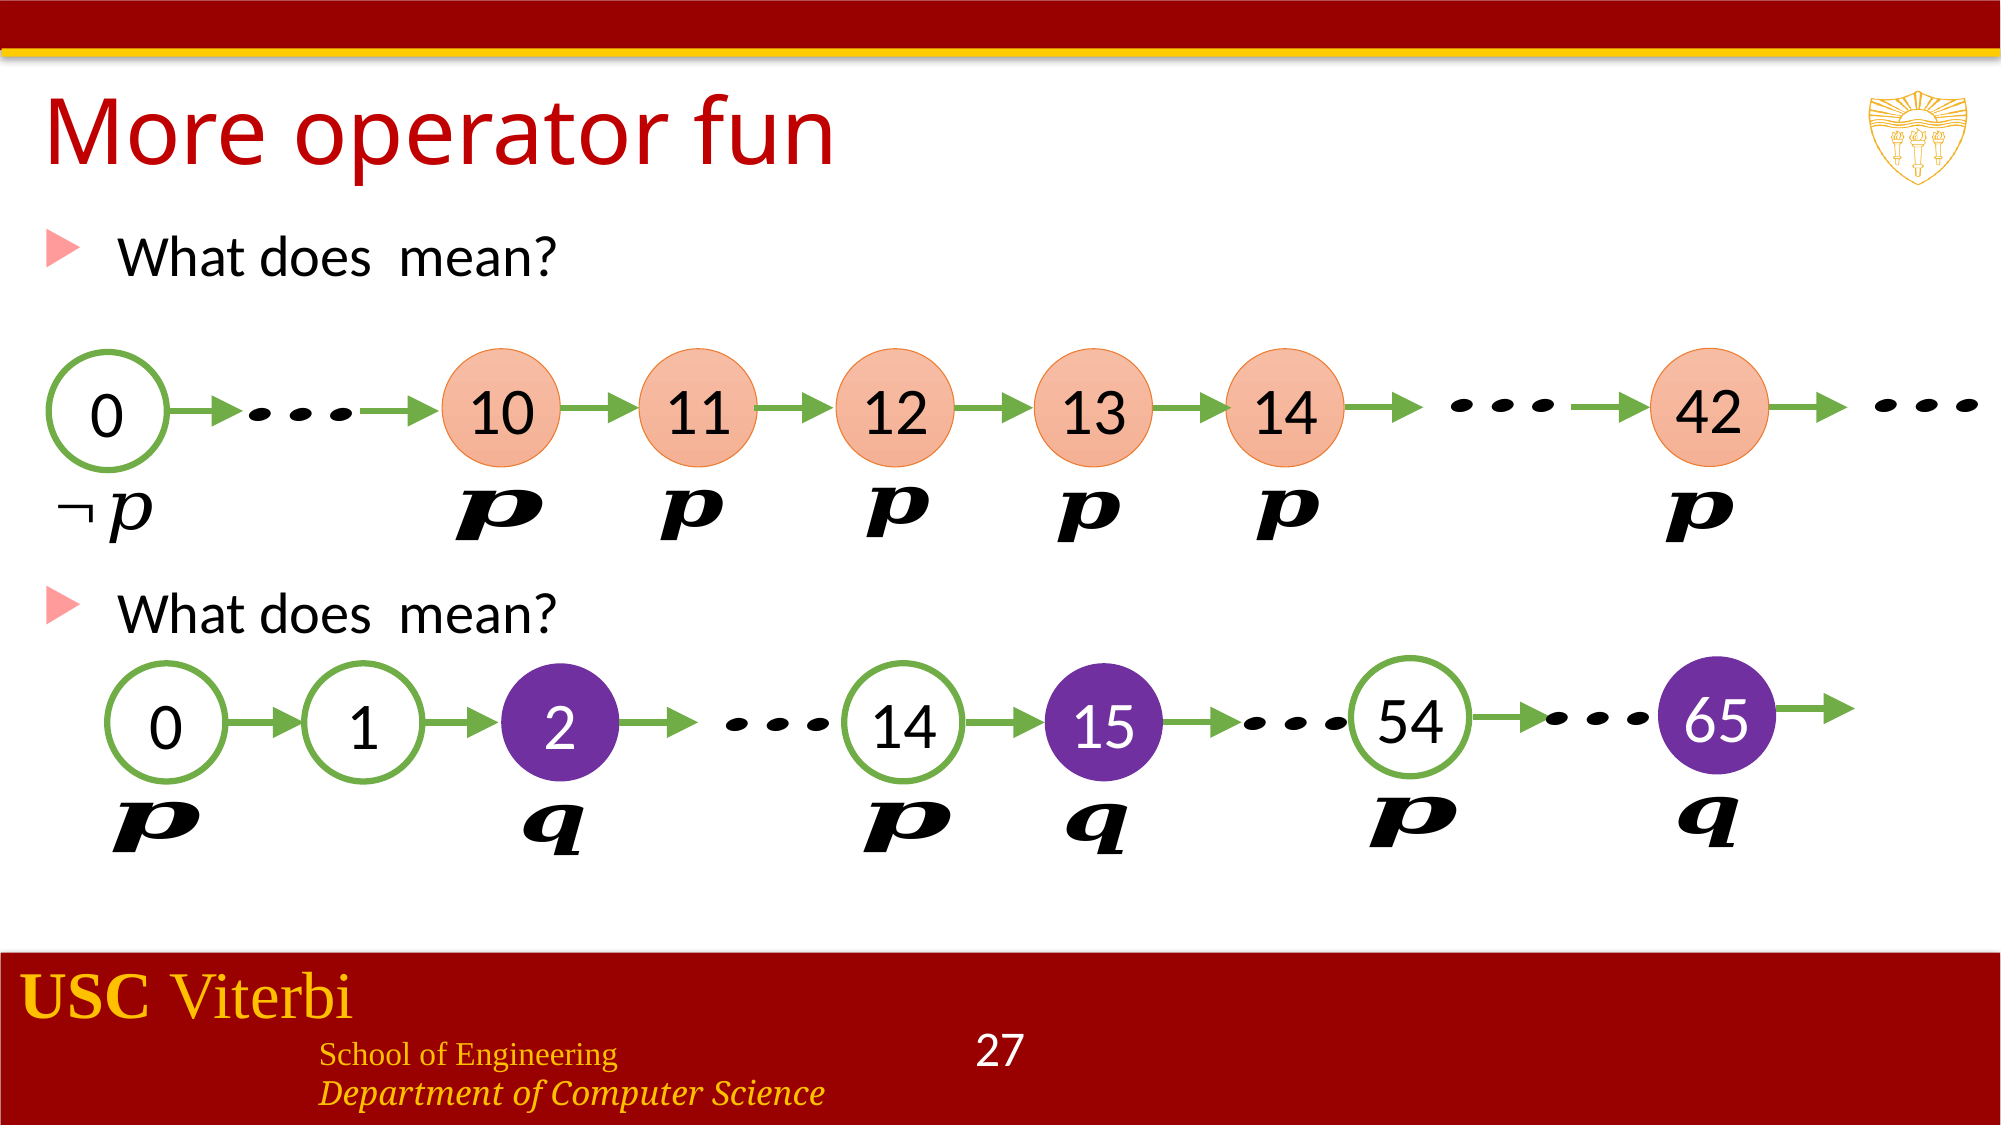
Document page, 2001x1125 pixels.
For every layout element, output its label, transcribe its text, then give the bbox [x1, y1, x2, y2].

title More operator fun [27, 70, 1819, 199]
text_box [48, 330, 1992, 546]
picture [1836, 76, 2000, 199]
slide_number 27 [774, 1016, 1225, 1077]
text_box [107, 643, 1855, 858]
